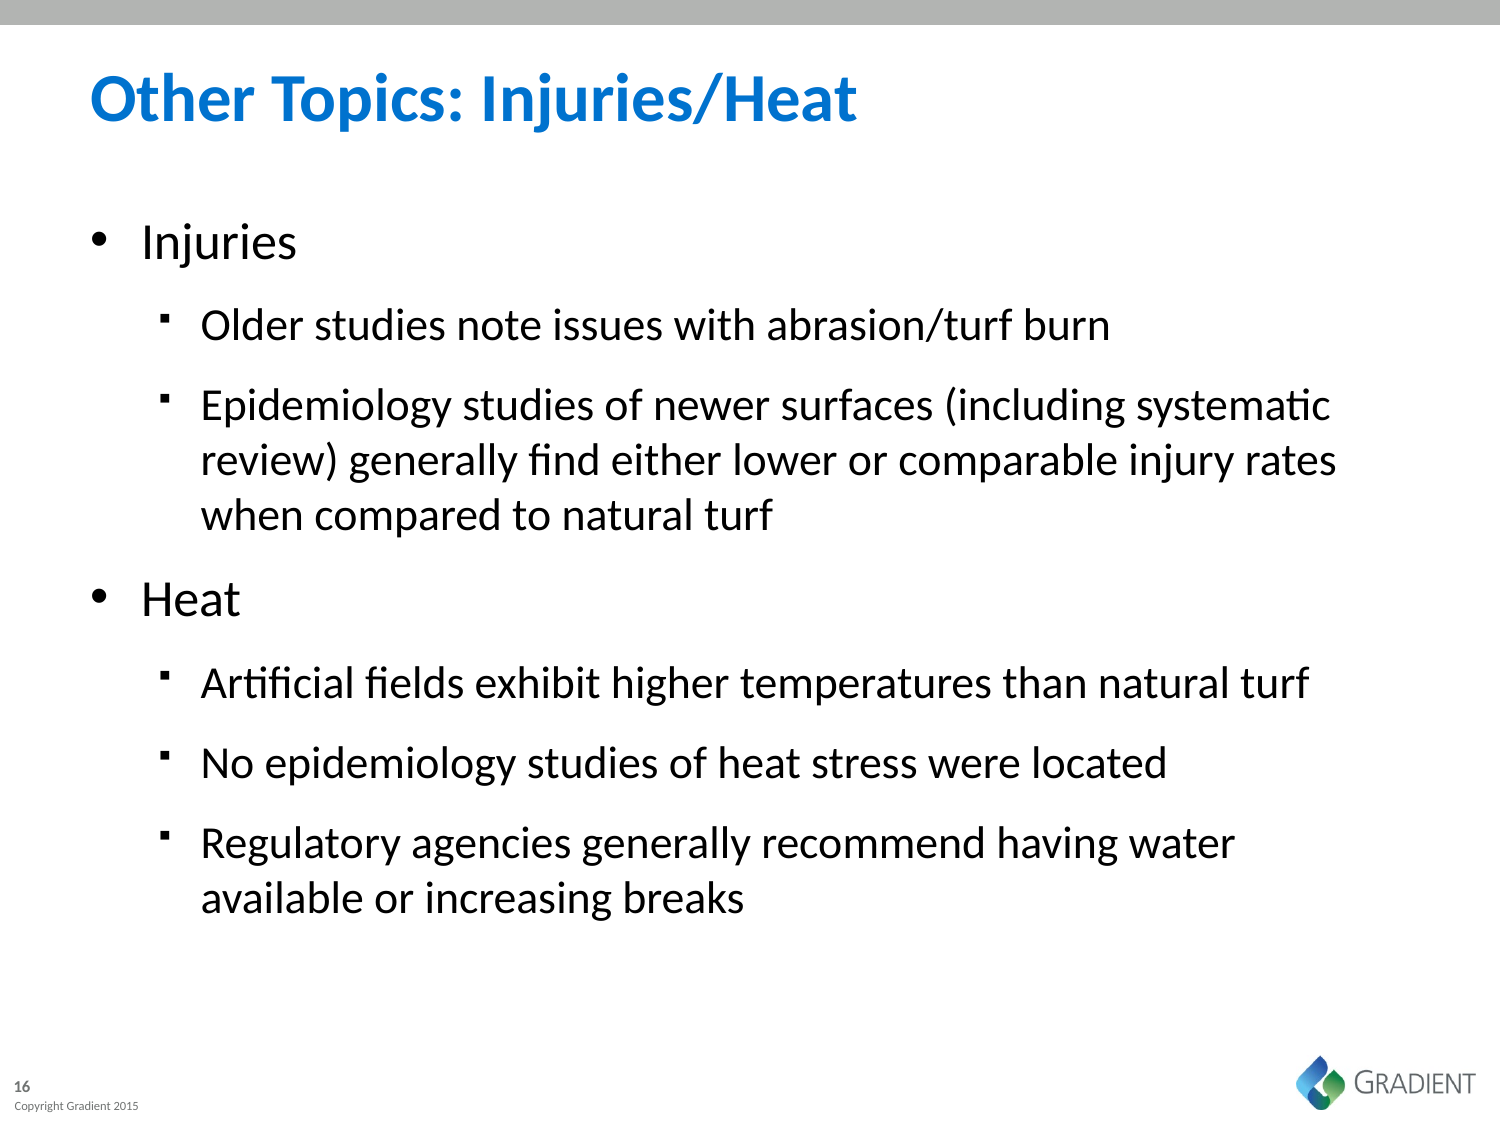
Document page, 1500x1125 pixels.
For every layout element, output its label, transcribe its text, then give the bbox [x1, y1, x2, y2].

picture [1296, 1055, 1476, 1110]
title Other Topics: Injuries/Heat [75, 45, 1425, 200]
list Injuries Older studies note issues with abrasion/turf burn Epidemiology studies of newer surfaces (including systematic review) generally find either lower or comparable injury rates when compared to natural turf Heat Artificial fields exhibit higher temperatures than natural turf No epidemiology studies of heat stress were located Regulatory agencies generally recommend having water available or increasing breaks [75, 200, 1425, 1000]
